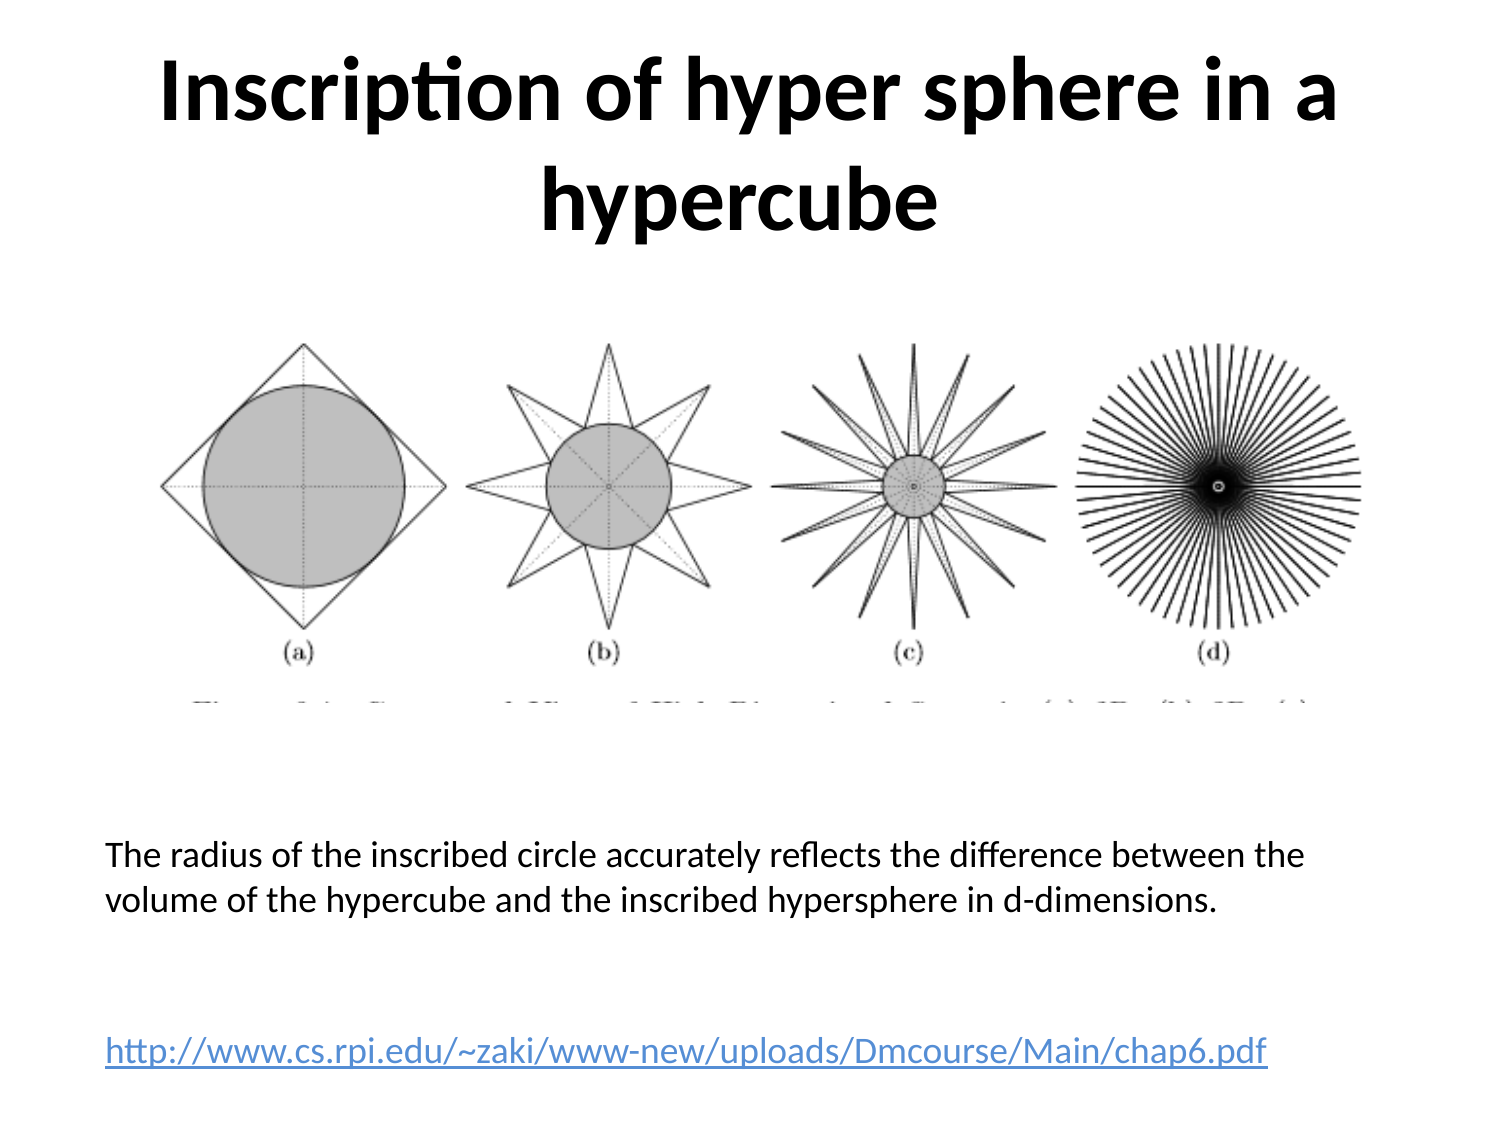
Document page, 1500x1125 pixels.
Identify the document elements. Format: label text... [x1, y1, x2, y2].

text_box http://www.cs.rpi.edu/~zaki/www-new/uploads/Dmcourse/Main/chap6.pdf [90, 1018, 1475, 1079]
title Inscription of hyper sphere in a hypercube [75, 45, 1425, 233]
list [76, 312, 1377, 704]
text_box The radius of the inscribed circle accurately reflects the difference between the volume of the hypercube and the inscribed hypersphere in d-dimensions. [90, 777, 1416, 927]
